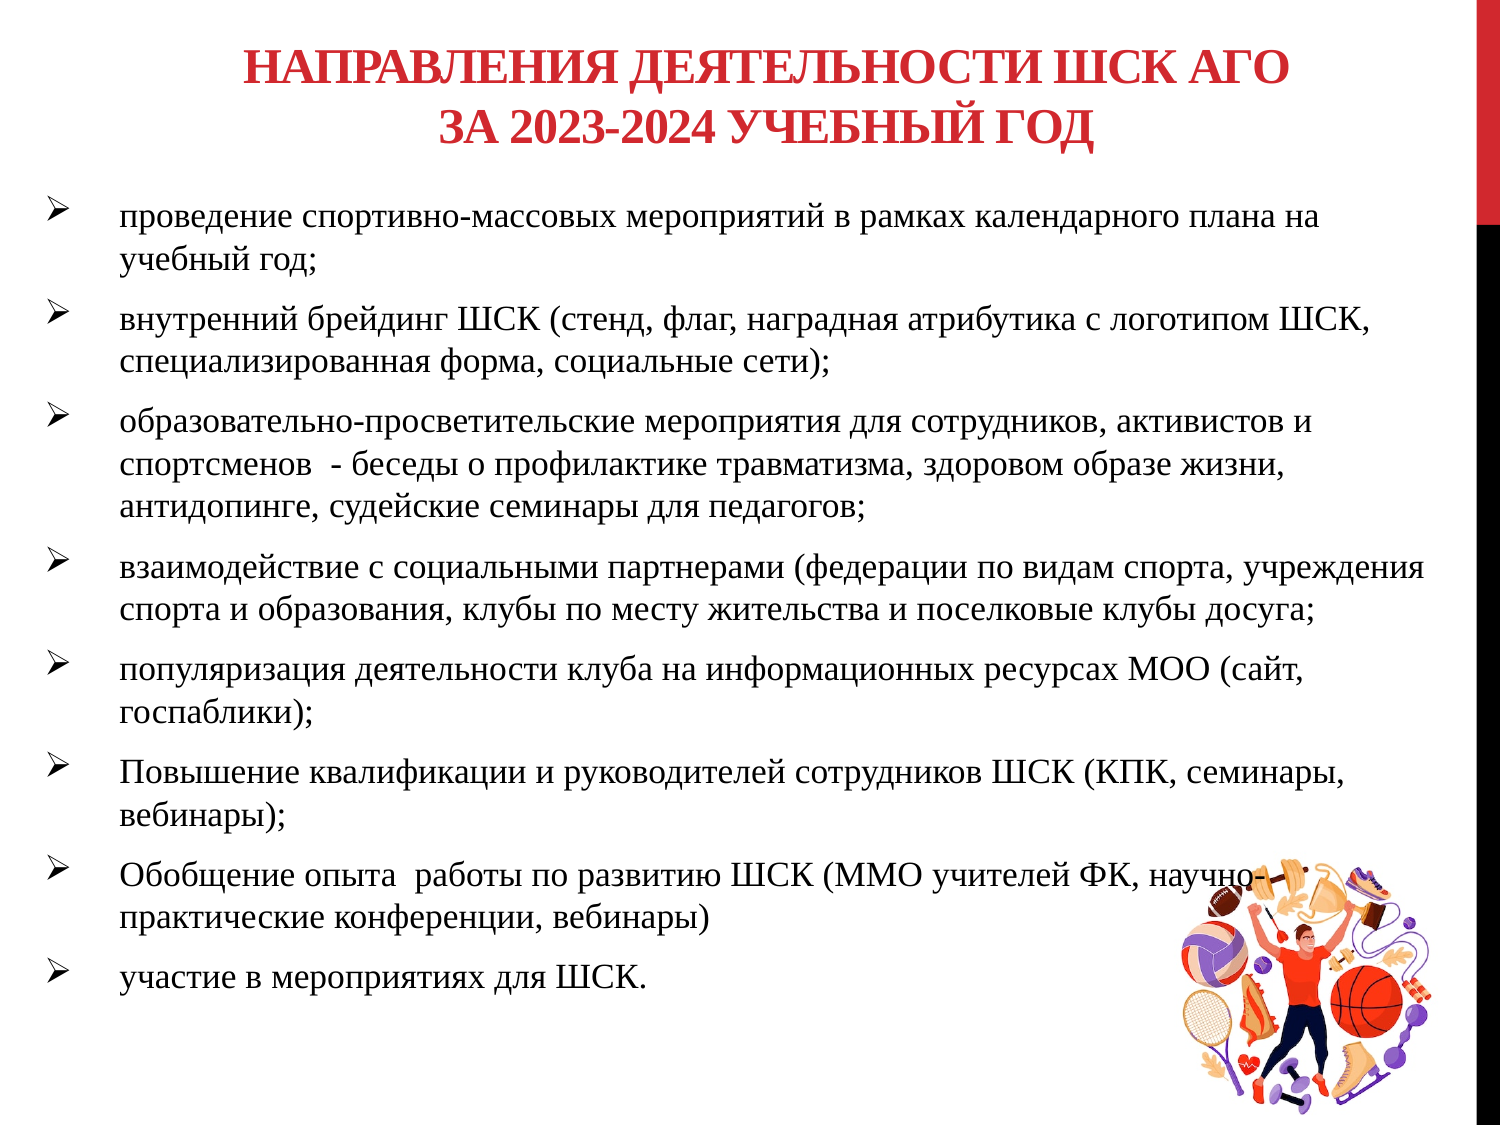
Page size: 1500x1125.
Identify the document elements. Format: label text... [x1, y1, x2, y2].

list проведение спортивно-массовых мероприятий в рамках календарного плана на учебный год; внутренний брейдинг ШСК (стенд, флаг, наградная атрибутика с логотипом ШСК, специализированная форма, социальные сети); образовательно-просветительские мероприятия для сотрудников, активистов и спортсменов - беседы о профилактике травматизма, здоровом образе жизни, антидопинге, судейские семинары для педагогов; взаимодействие с социальными партнерами (федерации по видам спорта, учреждения спорта и образования, клубы по месту жительства и поселковые клубы досуга; популяризация деятельности клуба на информационных ресурсах МОО (сайт, госпаблики); Повышение квалификации и руководителей сотрудников ШСК (КПК, семинары, вебинары); Обобщение опыта работы по развитию ШСК (ММО учителей ФК, научно-практические конференции, вебинары) участие в мероприятиях для ШСК. [29, 184, 1471, 1012]
picture [1162, 829, 1450, 1125]
title Направления деятельности ШСК аго за 2023-2024 учебный год [75, 25, 1459, 161]
